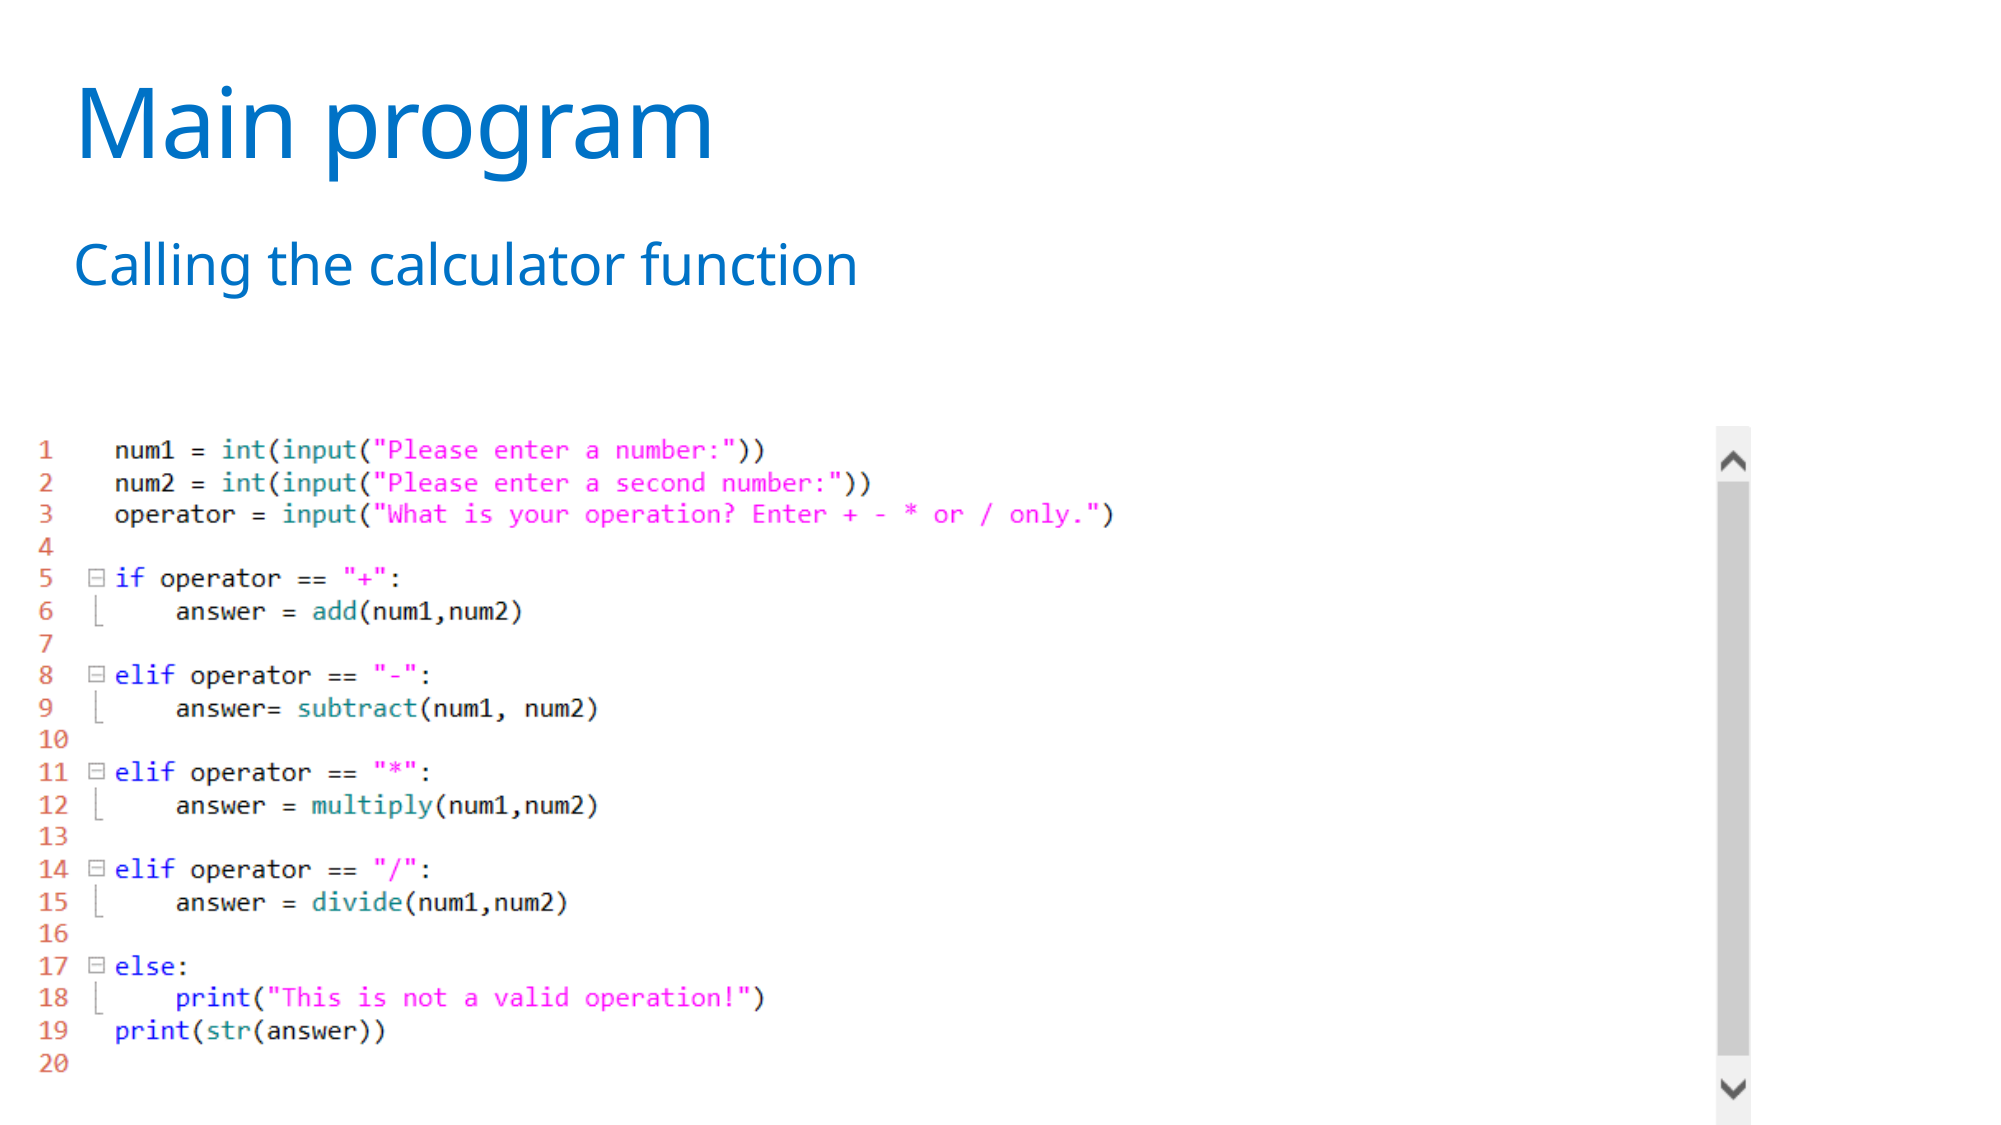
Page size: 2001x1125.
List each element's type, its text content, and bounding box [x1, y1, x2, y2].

picture [31, 426, 1751, 1125]
list Calling the calculator function [58, 220, 1942, 314]
title Main program [58, 58, 1942, 206]
